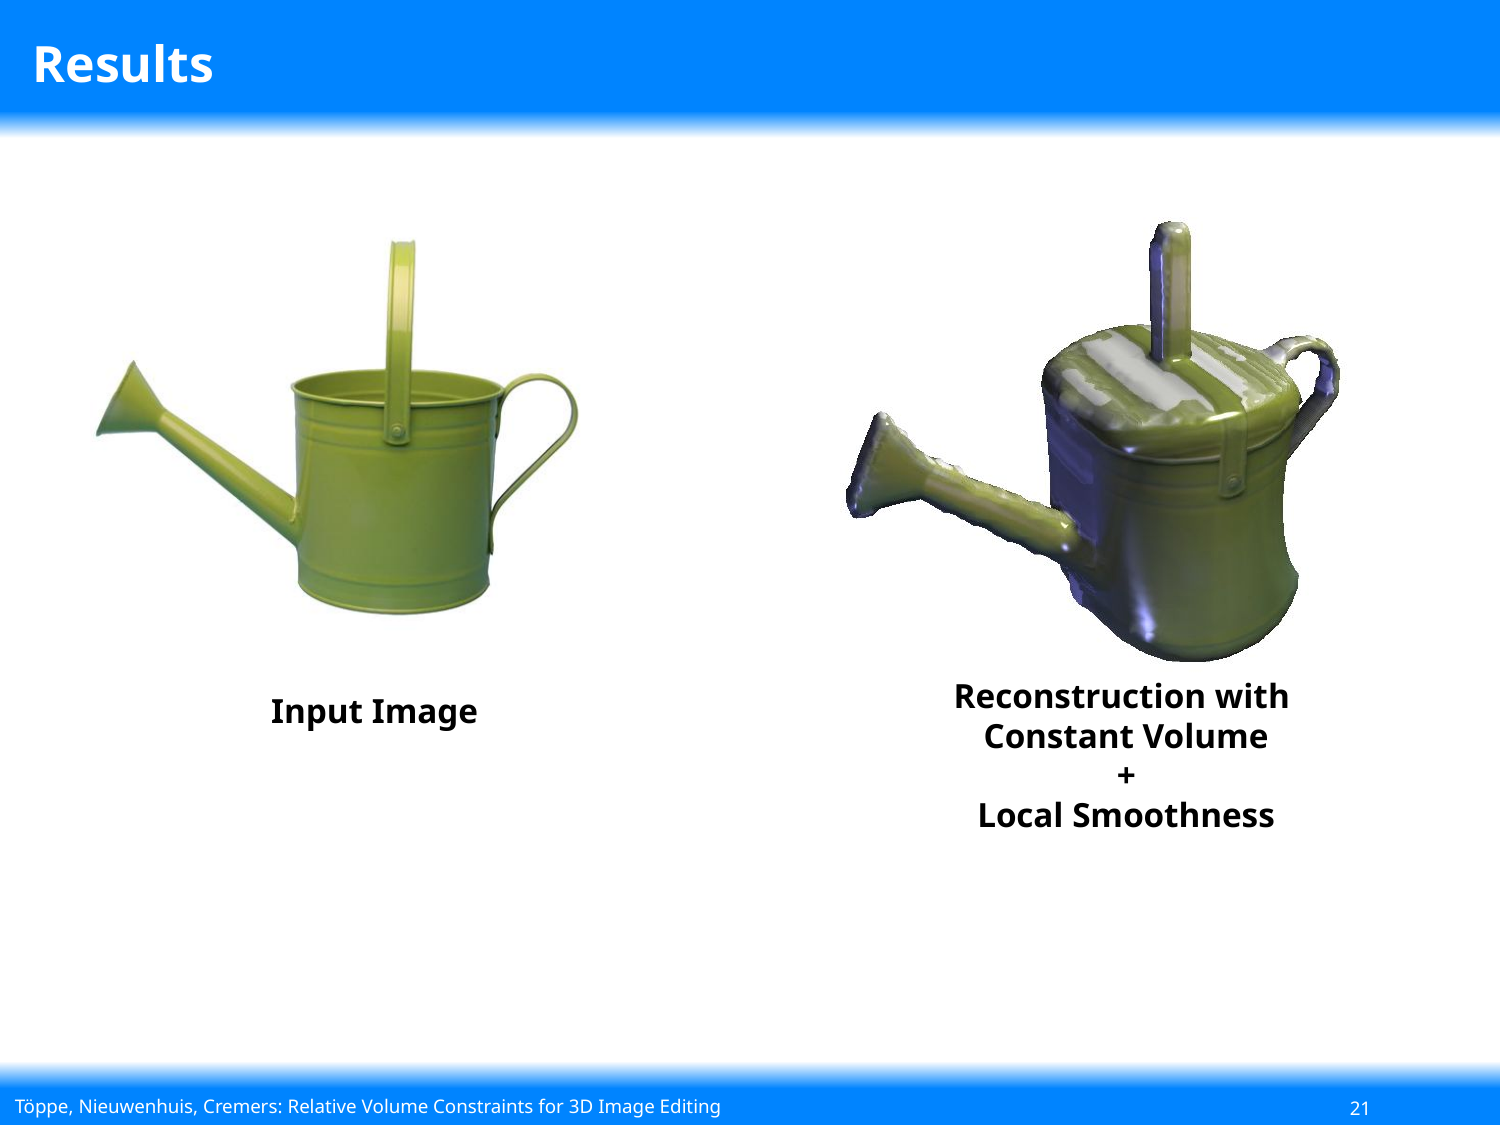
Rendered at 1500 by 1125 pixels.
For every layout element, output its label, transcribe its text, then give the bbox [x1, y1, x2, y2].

title Results [17, 24, 1143, 101]
picture [839, 217, 1351, 679]
text_box Reconstruction with Constant Volume + Local Smoothness [938, 687, 1314, 842]
text_box Input Image [256, 691, 494, 738]
picture [89, 172, 601, 683]
